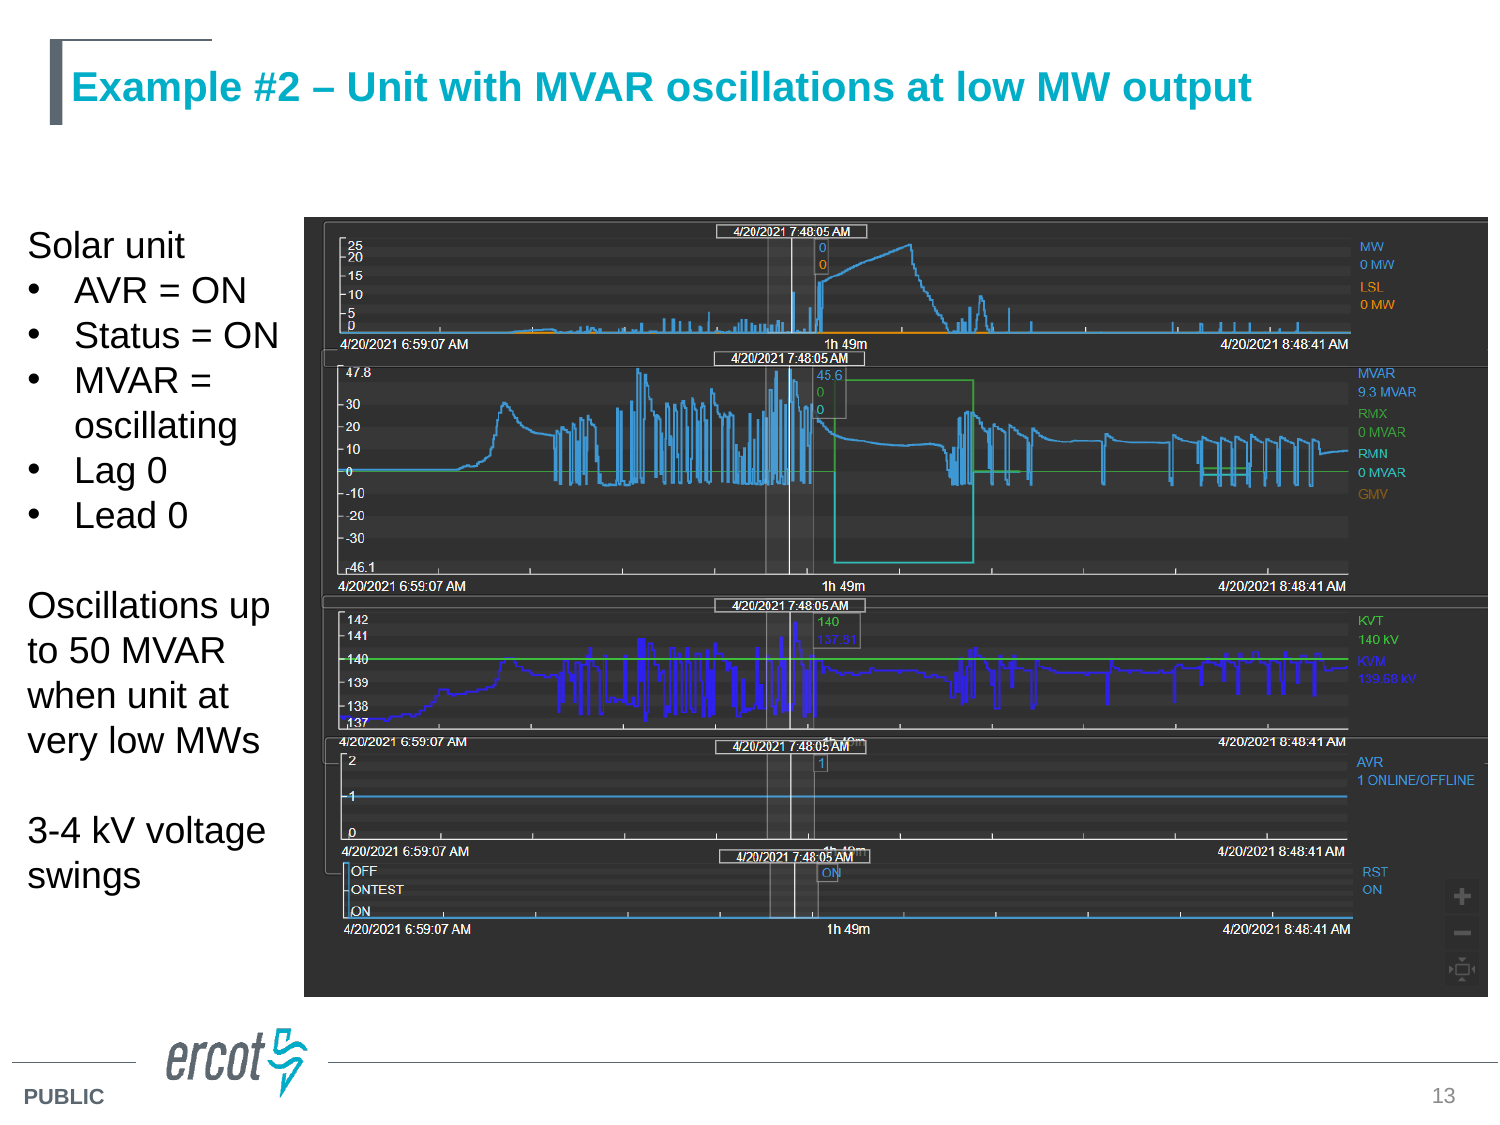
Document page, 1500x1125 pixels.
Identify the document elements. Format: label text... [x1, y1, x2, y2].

picture [163, 1024, 310, 1100]
slide_number 13 [1400, 1076, 1488, 1113]
text_box Solar unit AVR = ON Status = ON MVAR = oscillating Lag 0 Lead 0 Oscillations up to 50 MVAR when unit at very low MWs 3-4 kV voltage swings [12, 214, 317, 904]
picture [303, 217, 1488, 998]
title Example #2 – Unit with MVAR oscillations at low MW output [56, 52, 1444, 138]
